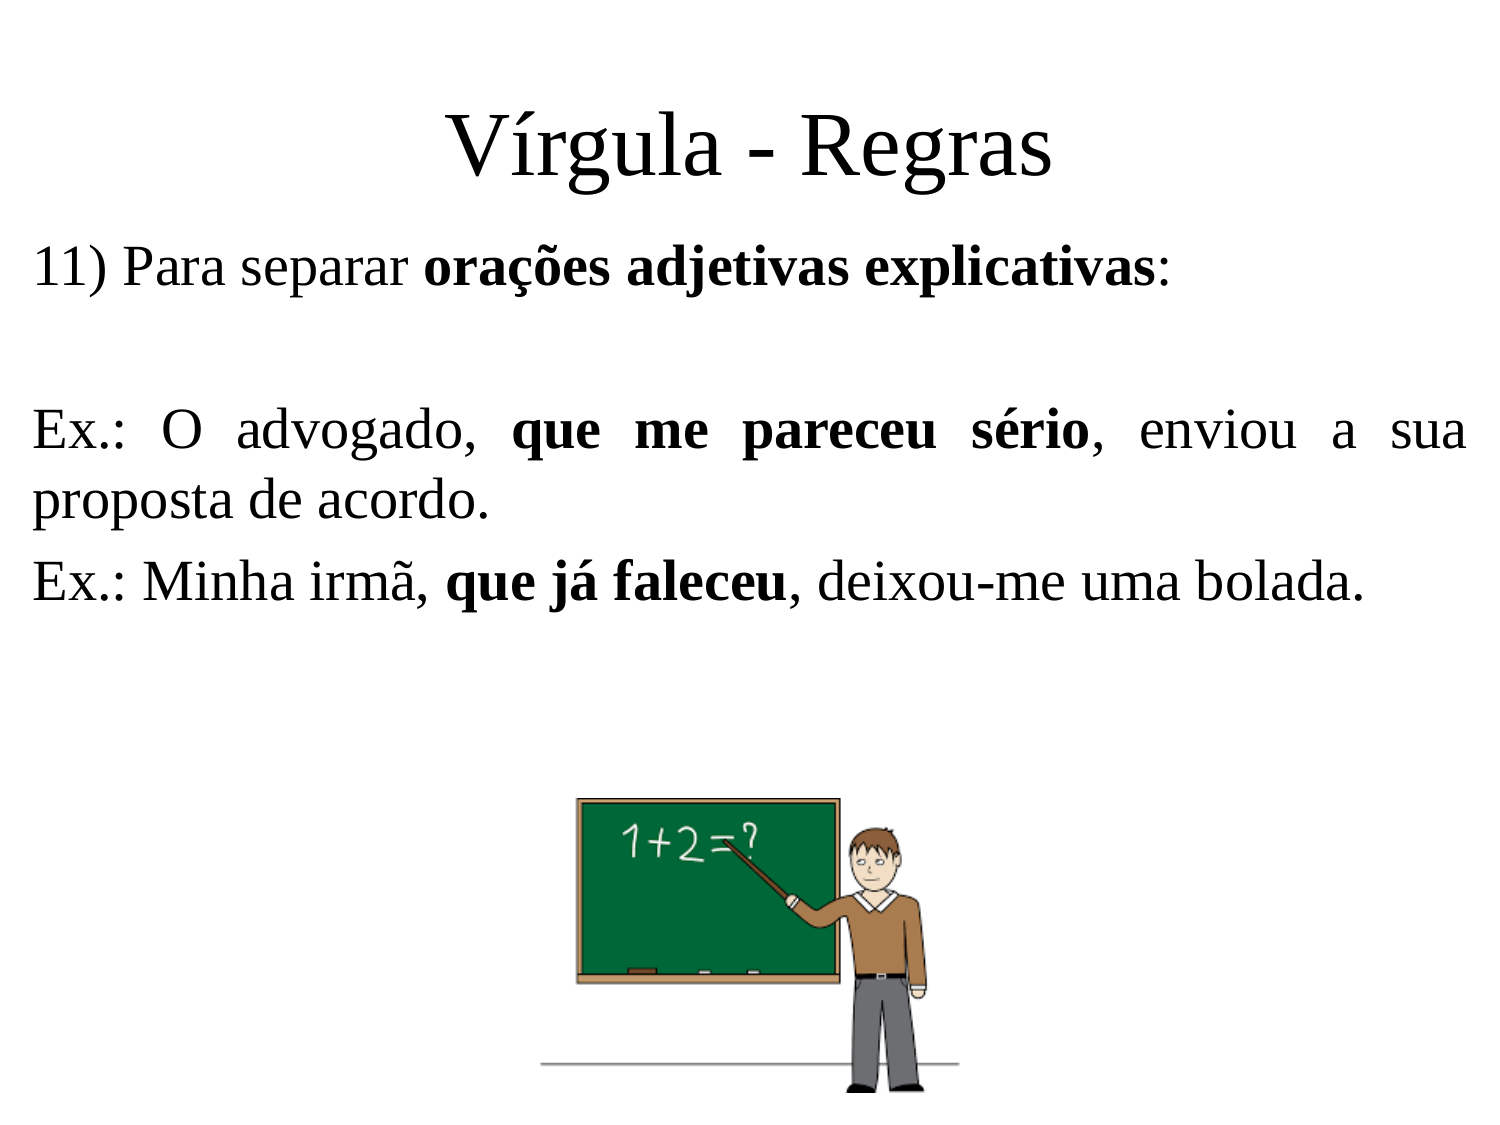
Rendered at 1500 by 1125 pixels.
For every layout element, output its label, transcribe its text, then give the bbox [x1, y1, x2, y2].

title Vírgula - Regras [75, 45, 1425, 219]
list 11) Para separar orações adjetivas explicativas: Ex.: O advogado, que me pareceu sério, enviou a sua proposta de acordo. Ex.: Minha irmã, que já faleceu, deixou-me uma bolada. [17, 219, 1483, 1099]
picture [540, 798, 960, 1093]
